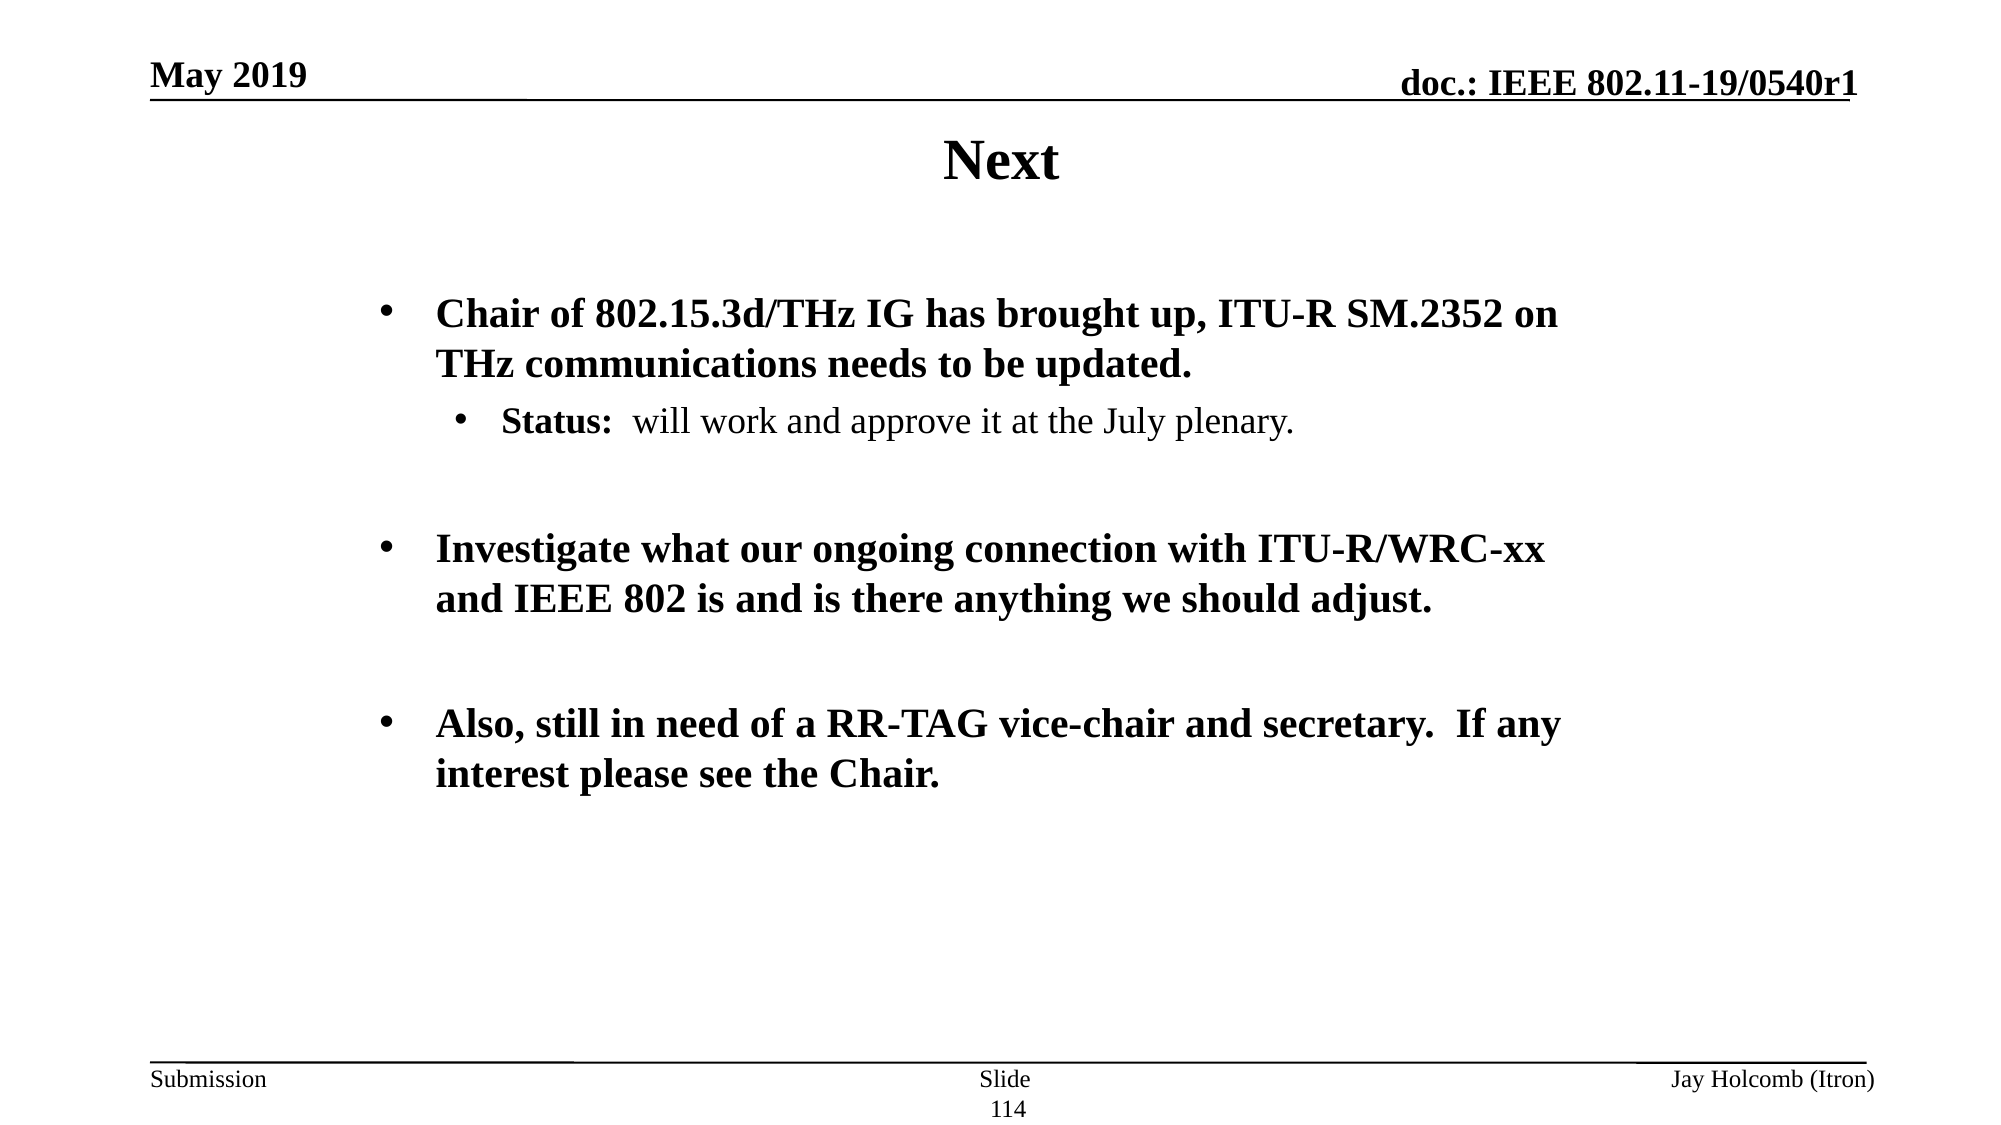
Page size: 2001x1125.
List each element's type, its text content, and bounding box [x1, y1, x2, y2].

footer Jay Holcomb (Itron) [1662, 1061, 1876, 1093]
list Chair of 802.15.3d/THz IG has brought up, ITU-R SM.2352 on THz communications needs to be updated. Status: will work and approve it at the July plenary. Investigate what our ongoing connection with ITU-R/WRC-xx and IEEE 802 is and is there anything we should adjust. Also, still in need of a RR-TAG vice-chair and secretary. If any interest please see the Chair. [364, 215, 1640, 1063]
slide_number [149, 49, 310, 96]
slide_number Slide 114 [972, 1061, 1045, 1093]
title Next [364, 112, 1640, 201]
